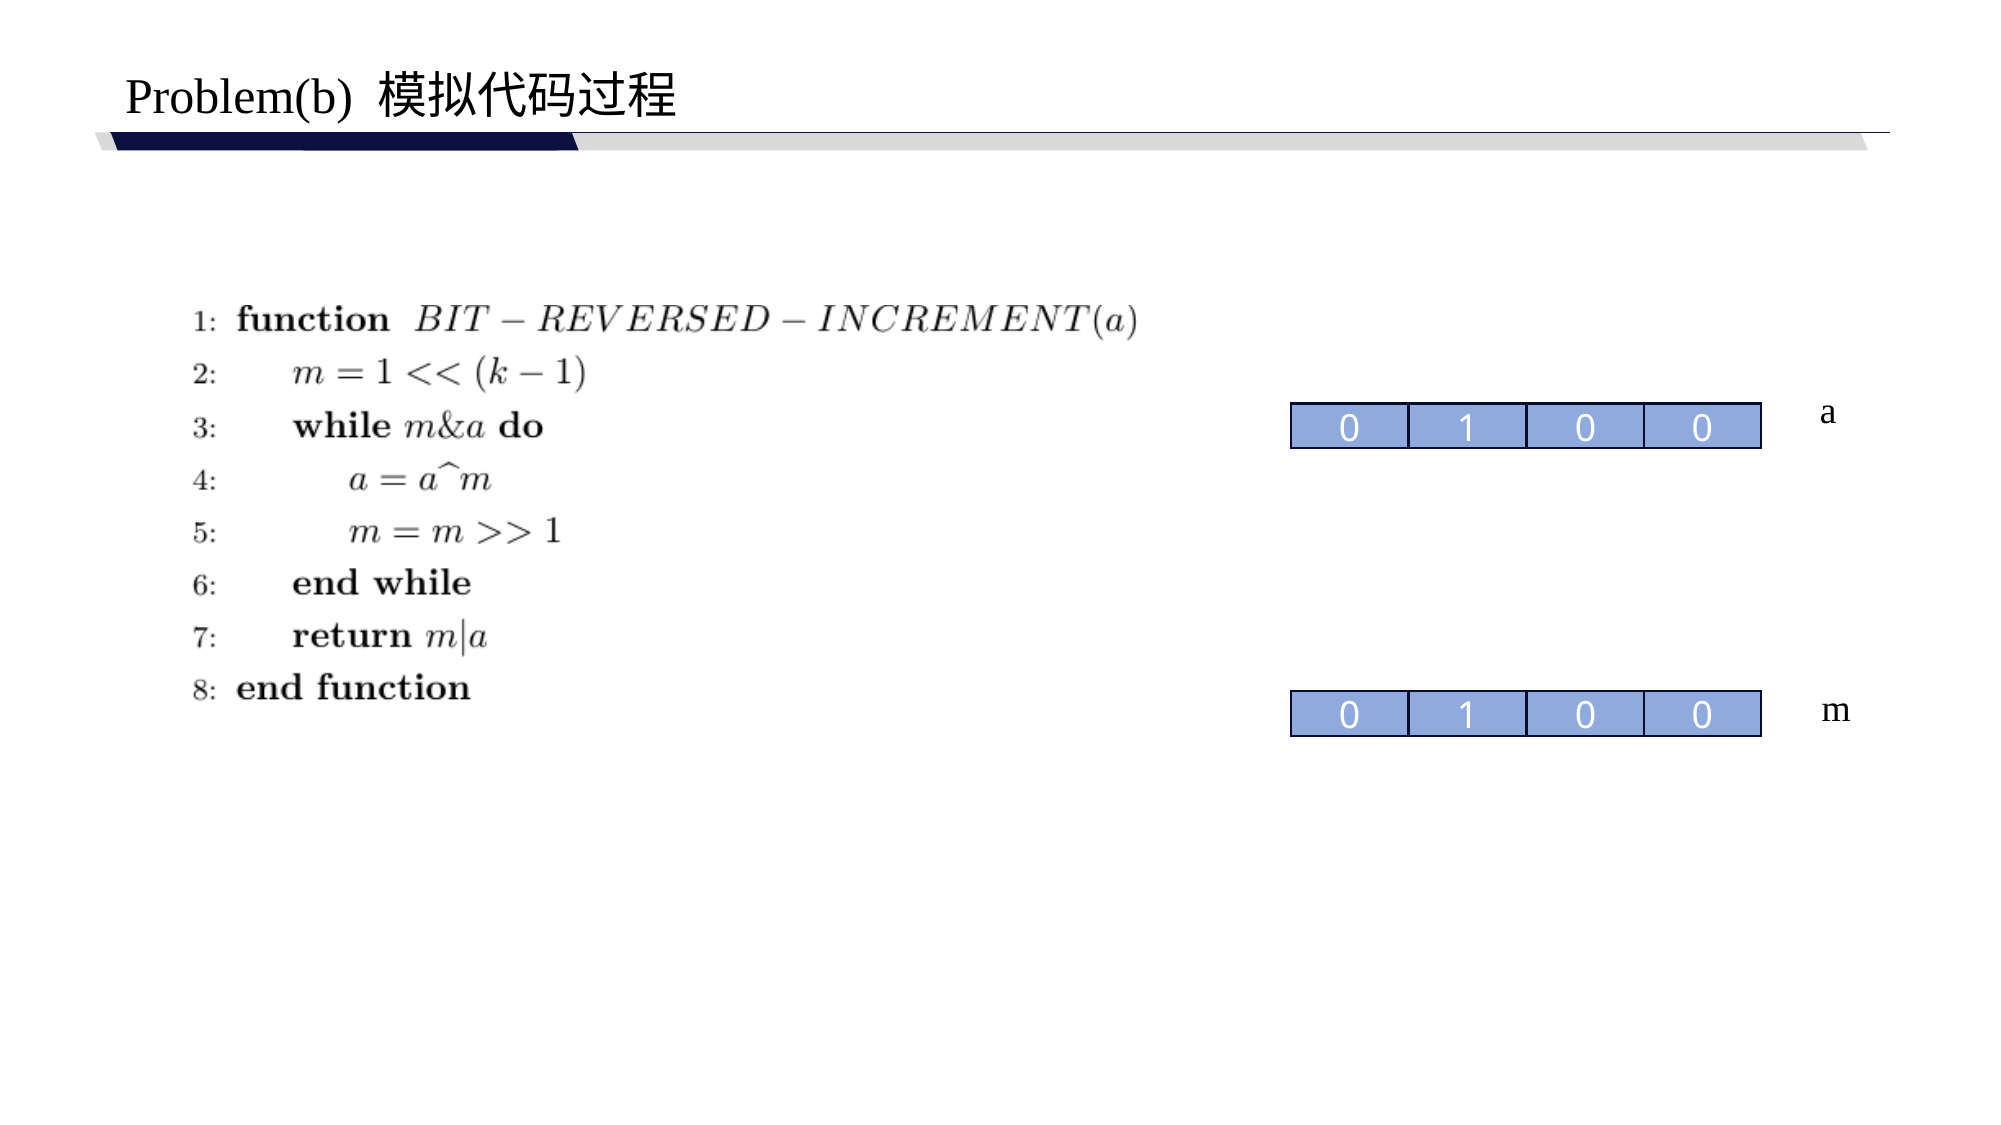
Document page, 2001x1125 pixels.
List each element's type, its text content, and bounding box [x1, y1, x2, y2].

text_box Problem(b) 模拟代码过程 [109, 19, 759, 132]
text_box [1291, 378, 1890, 746]
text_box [94, 132, 1868, 151]
picture [178, 305, 1185, 716]
